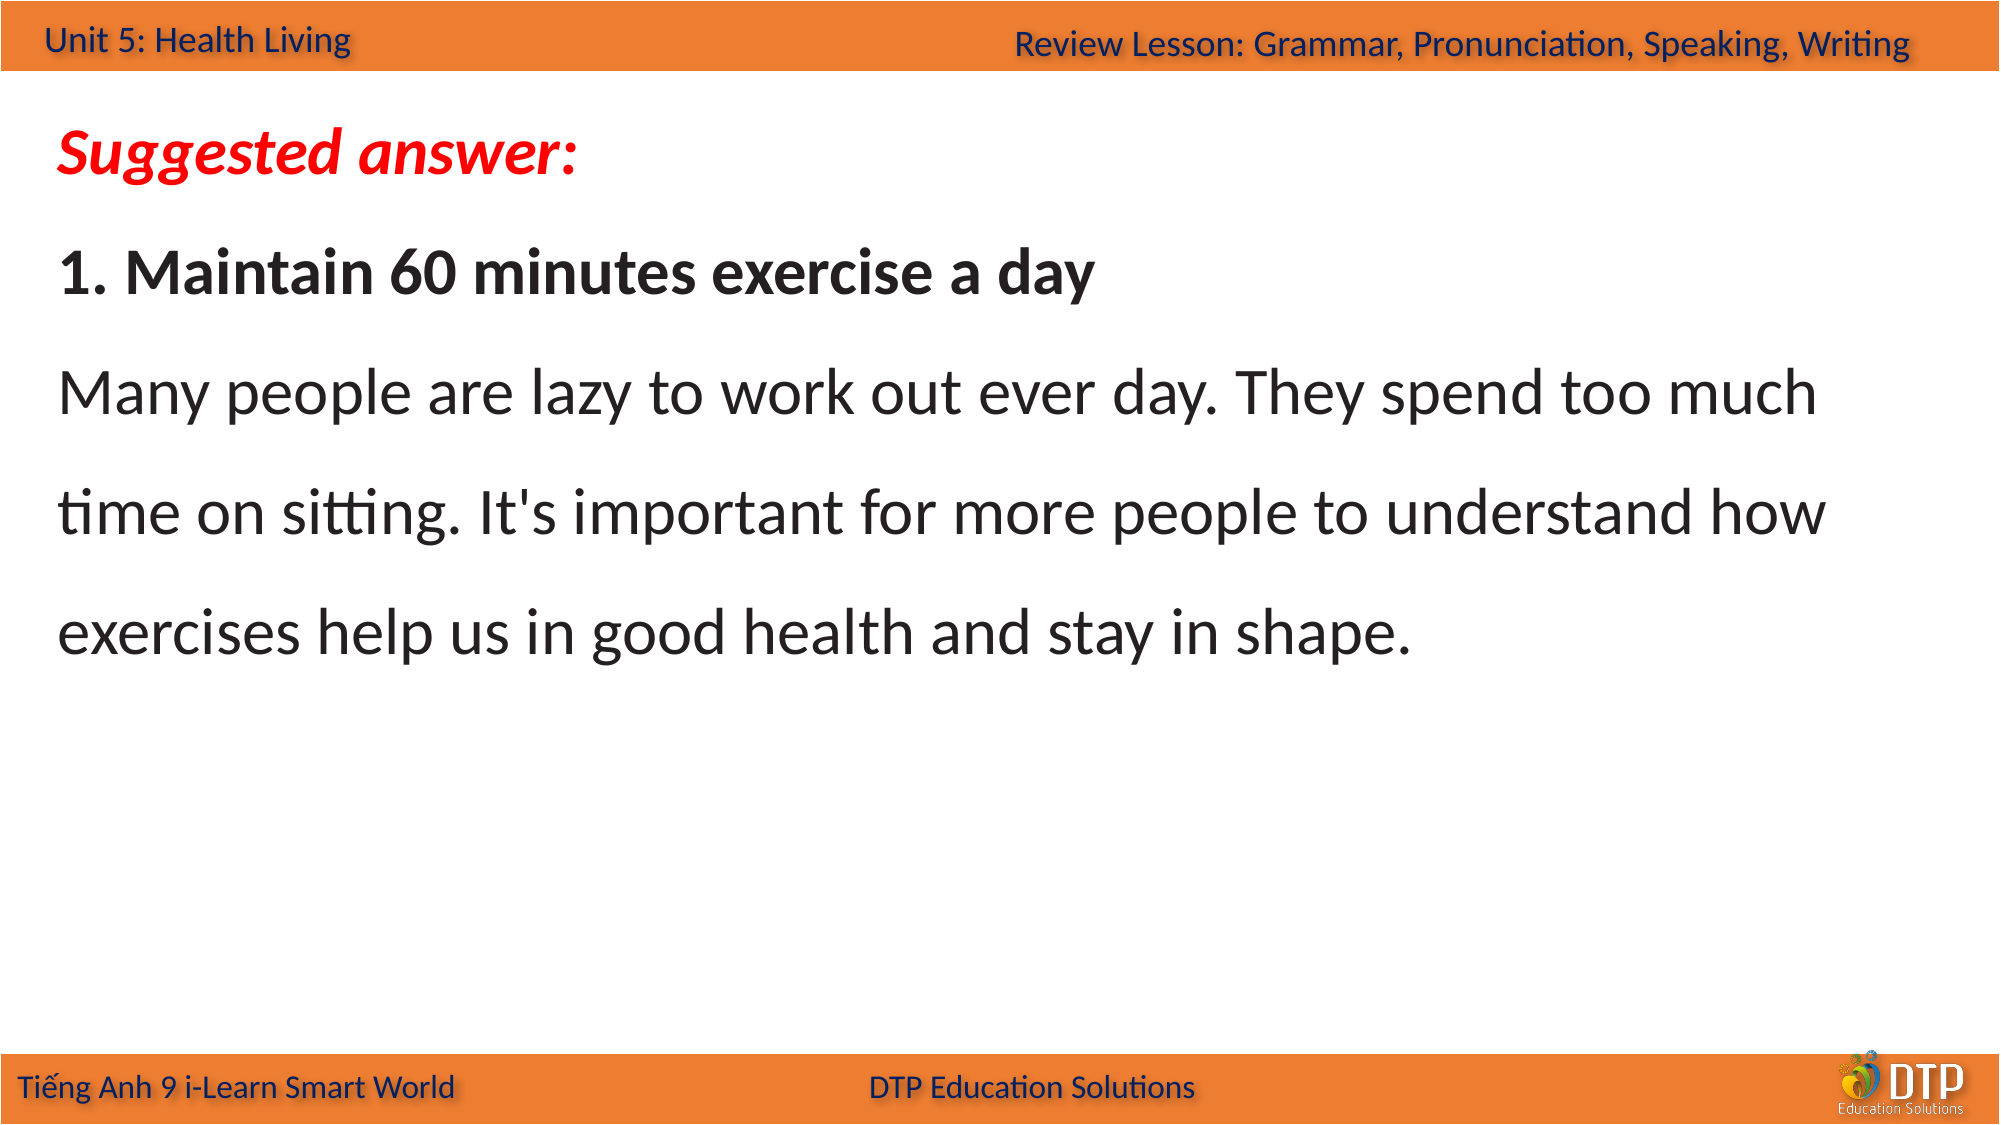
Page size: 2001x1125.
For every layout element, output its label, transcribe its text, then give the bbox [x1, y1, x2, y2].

picture [1839, 1050, 1963, 1114]
text_box Suggested answer: 1. Maintain 60 minutes exercise a day Many people are lazy to work out ever day. They spend too much time on sitting. It's important for more people to understand how exercises help us in good health and stay in shape. [43, 60, 1957, 676]
